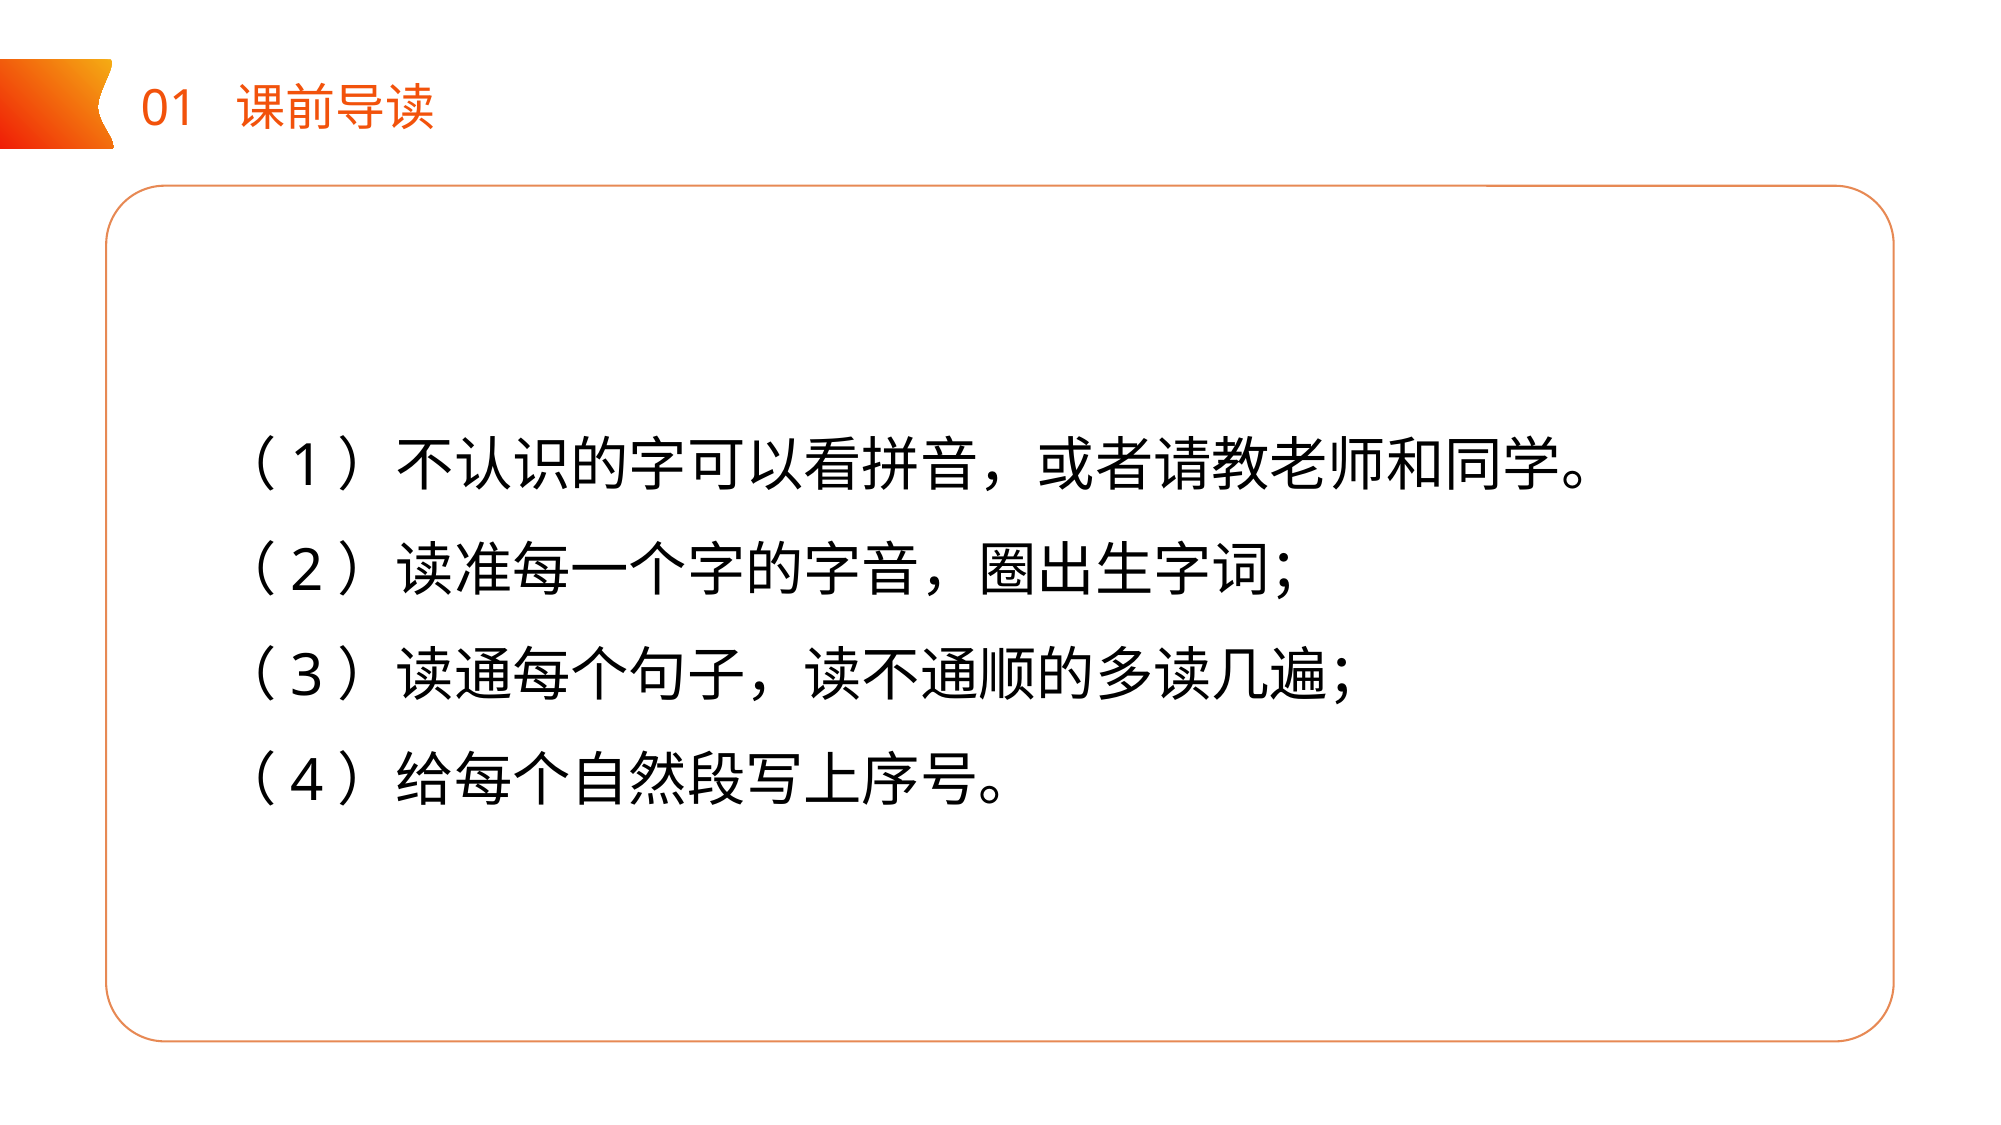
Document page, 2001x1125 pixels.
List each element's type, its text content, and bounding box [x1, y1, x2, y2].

text_box [105, 184, 1895, 1043]
list 01 课前导读 [125, 75, 558, 149]
